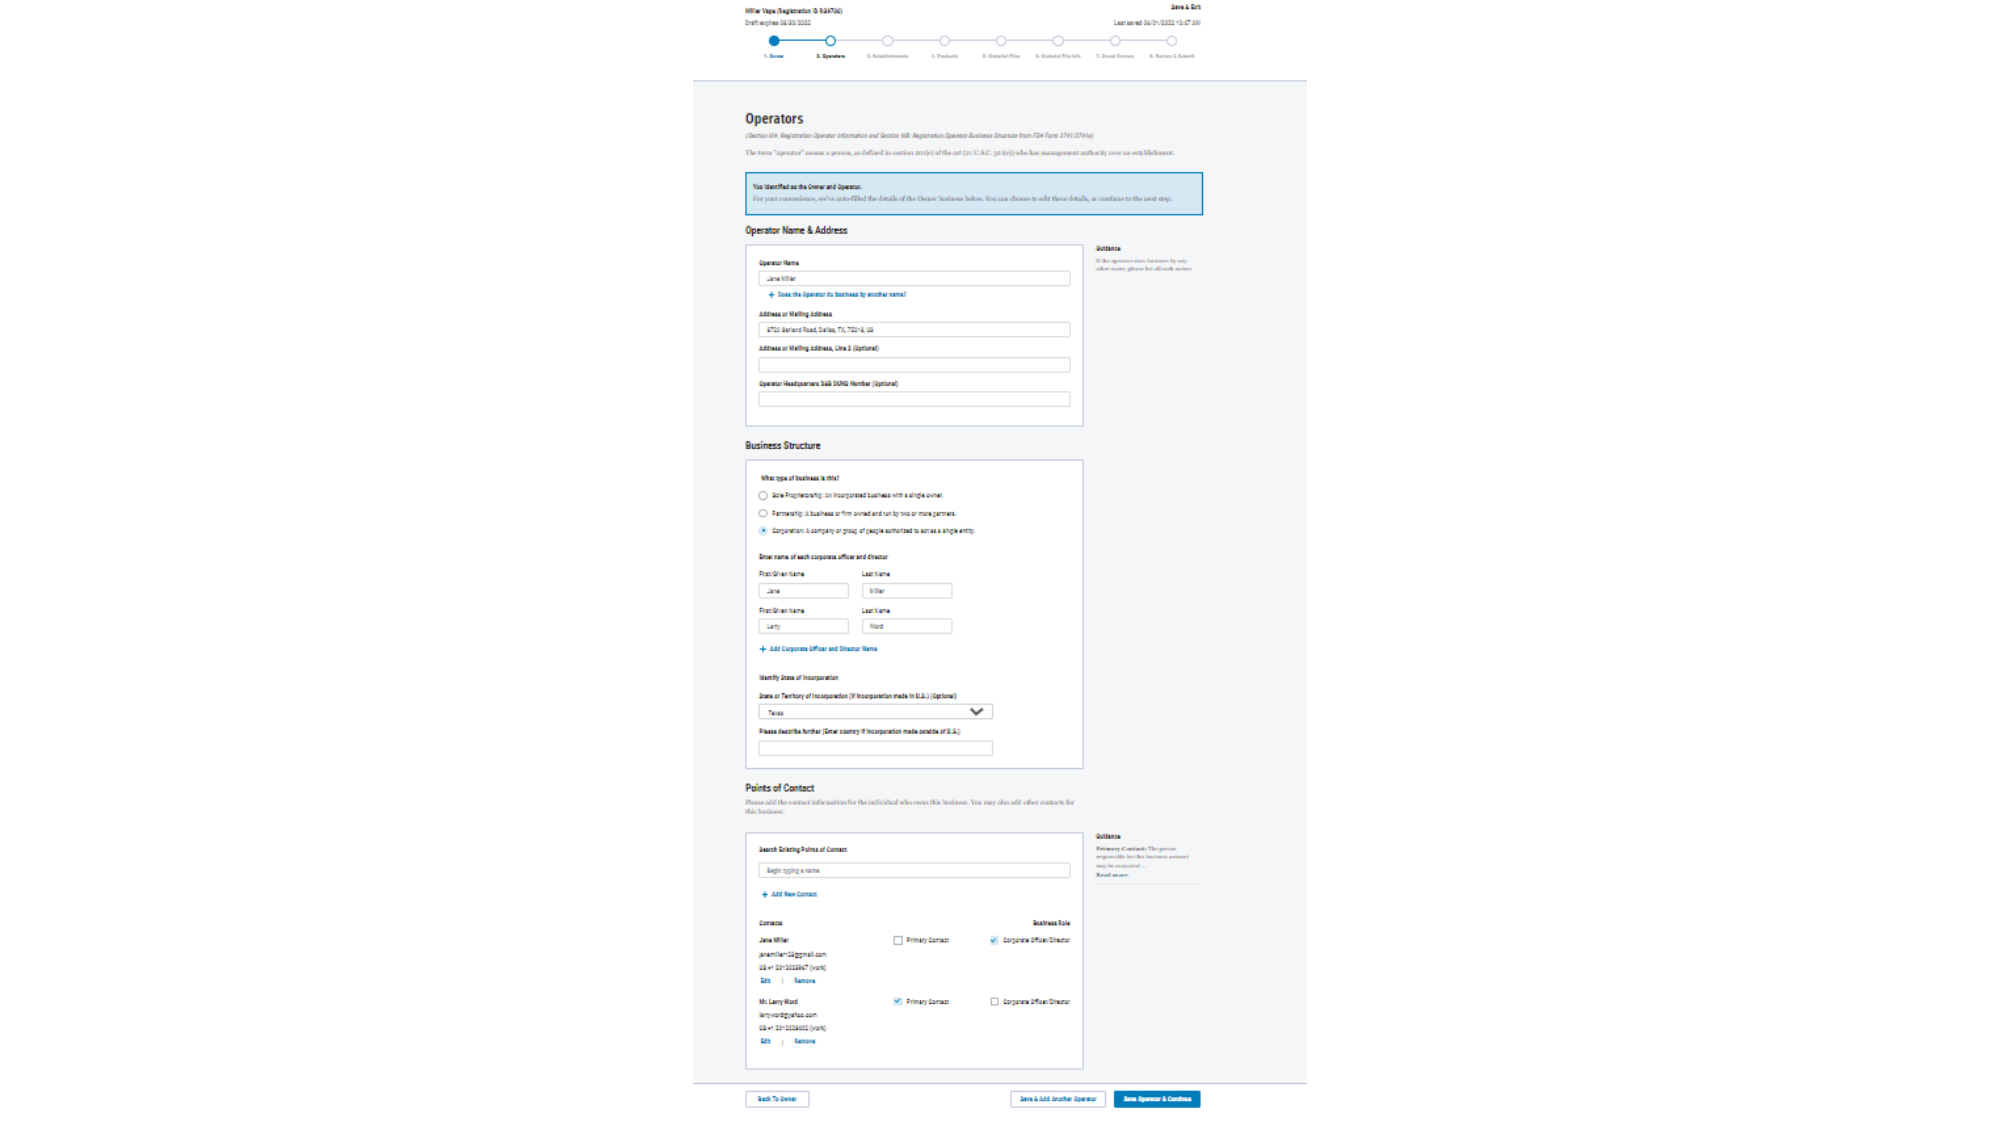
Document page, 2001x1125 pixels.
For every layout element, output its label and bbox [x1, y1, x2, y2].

picture [693, 0, 1307, 1125]
